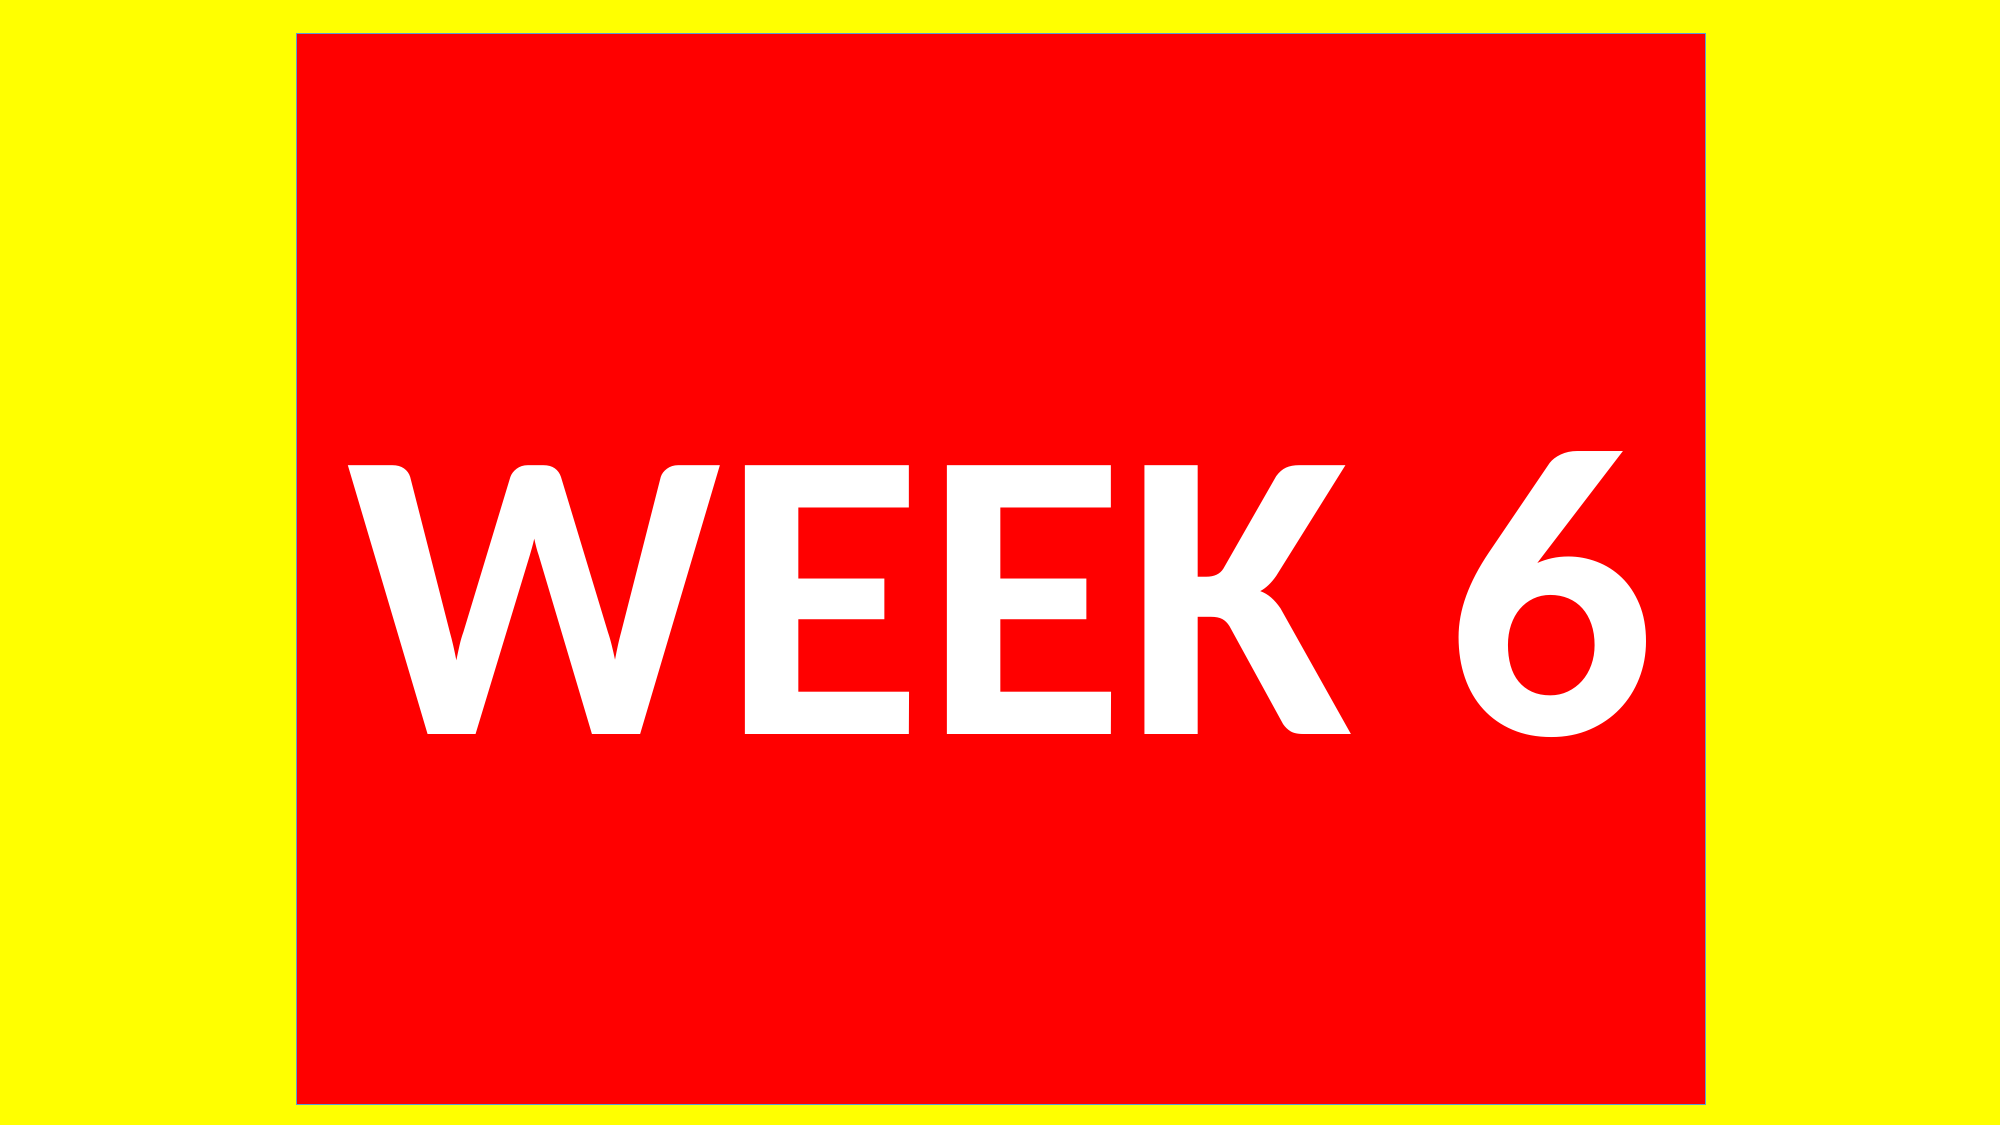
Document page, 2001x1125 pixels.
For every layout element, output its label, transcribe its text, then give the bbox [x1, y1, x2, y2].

text_box WEEK 6 [296, 33, 1706, 1105]
